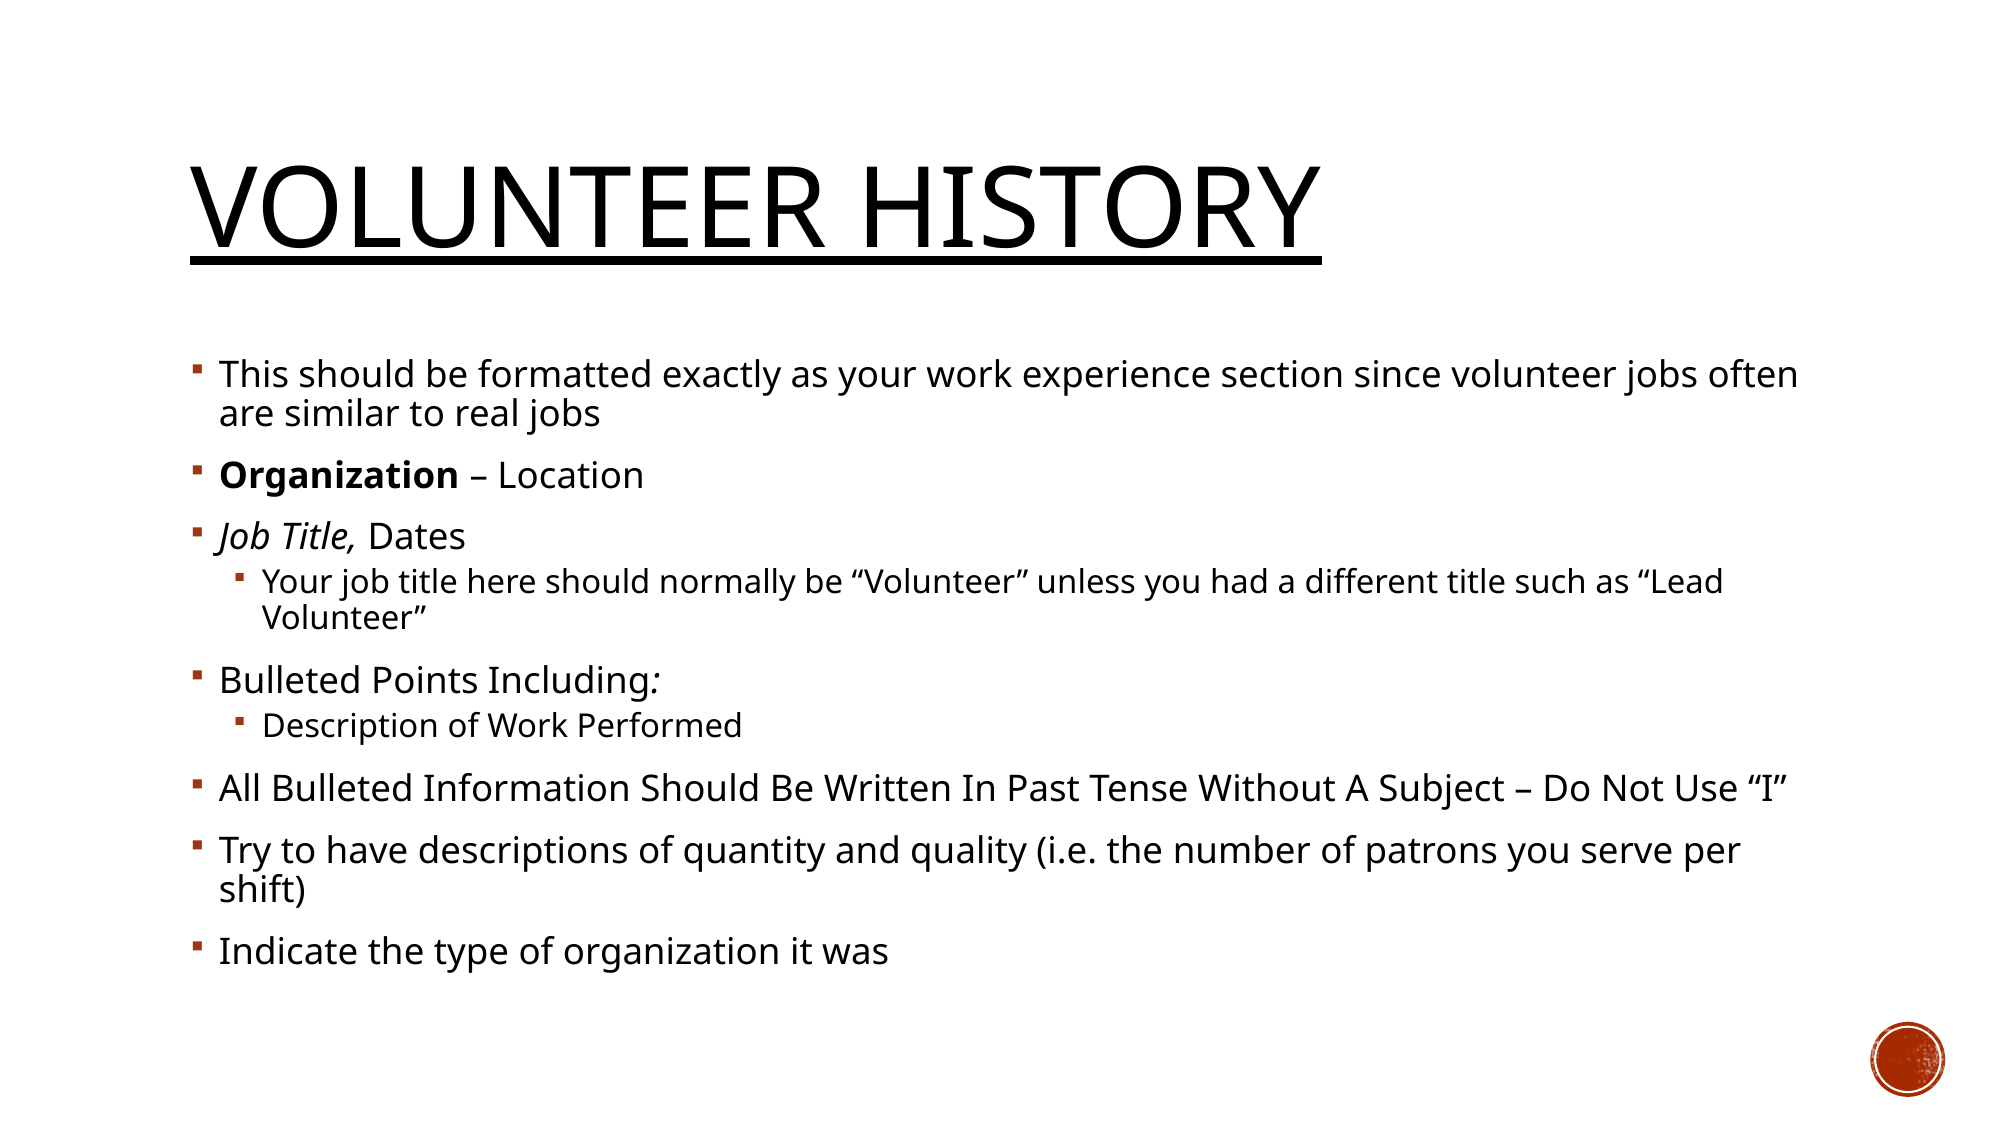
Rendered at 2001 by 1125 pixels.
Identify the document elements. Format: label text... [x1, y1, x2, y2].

title Volunteer History [175, 79, 1826, 344]
list This should be formatted exactly as your work experience section since volunteer jobs often are similar to real jobs Organization – Location Job Title, Dates Your job title here should normally be “Volunteer” unless you had a different title such as “Lead Volunteer” Bulleted Points Including: Description of Work Performed All Bulleted Information Should Be Written In Past Tense Without A Subject – Do Not Use “I” Try to have descriptions of quantity and quality (i.e. the number of patrons you serve per shift) Indicate the type of organization it was [175, 348, 1826, 1013]
